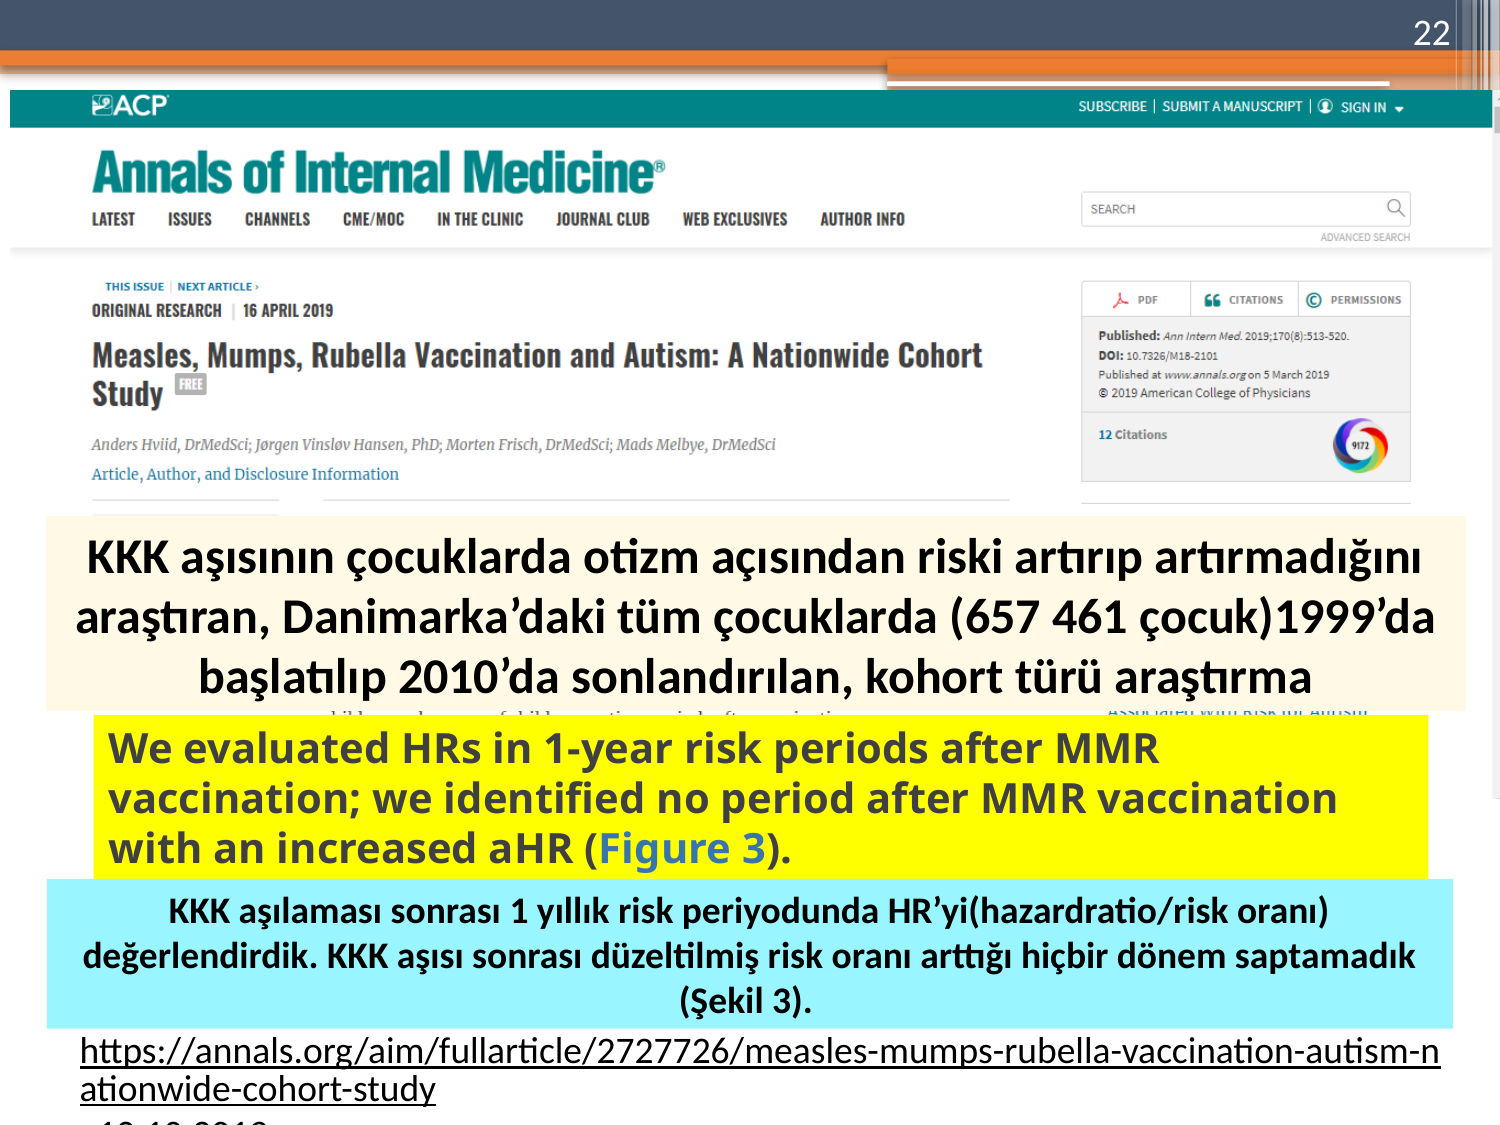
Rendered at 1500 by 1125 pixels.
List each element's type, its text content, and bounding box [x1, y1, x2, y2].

picture [9, 89, 1500, 799]
text_box https://annals.org/aim/fullarticle/2727726/measles-mumps-rubella-vaccination-autism-nationwide-cohort-study, 12.10.2019 [64, 1018, 1466, 1124]
slide_number 22 [1340, 0, 1466, 61]
text_box We evaluated HRs in 1-year risk periods after MMR vaccination; we identified no period after MMR vaccination with an increased aHR (Figure 3). [93, 809, 1429, 878]
text_box KKK aşılaması sonrası 1 yıllık risk periyodunda HR’yi(hazardratio/risk oranı) değerlendirdik. KKK aşısı sonrası düzeltilmiş risk oranı arttığı hiçbir dönem saptamadık (Şekil 3). [46, 878, 1454, 1029]
